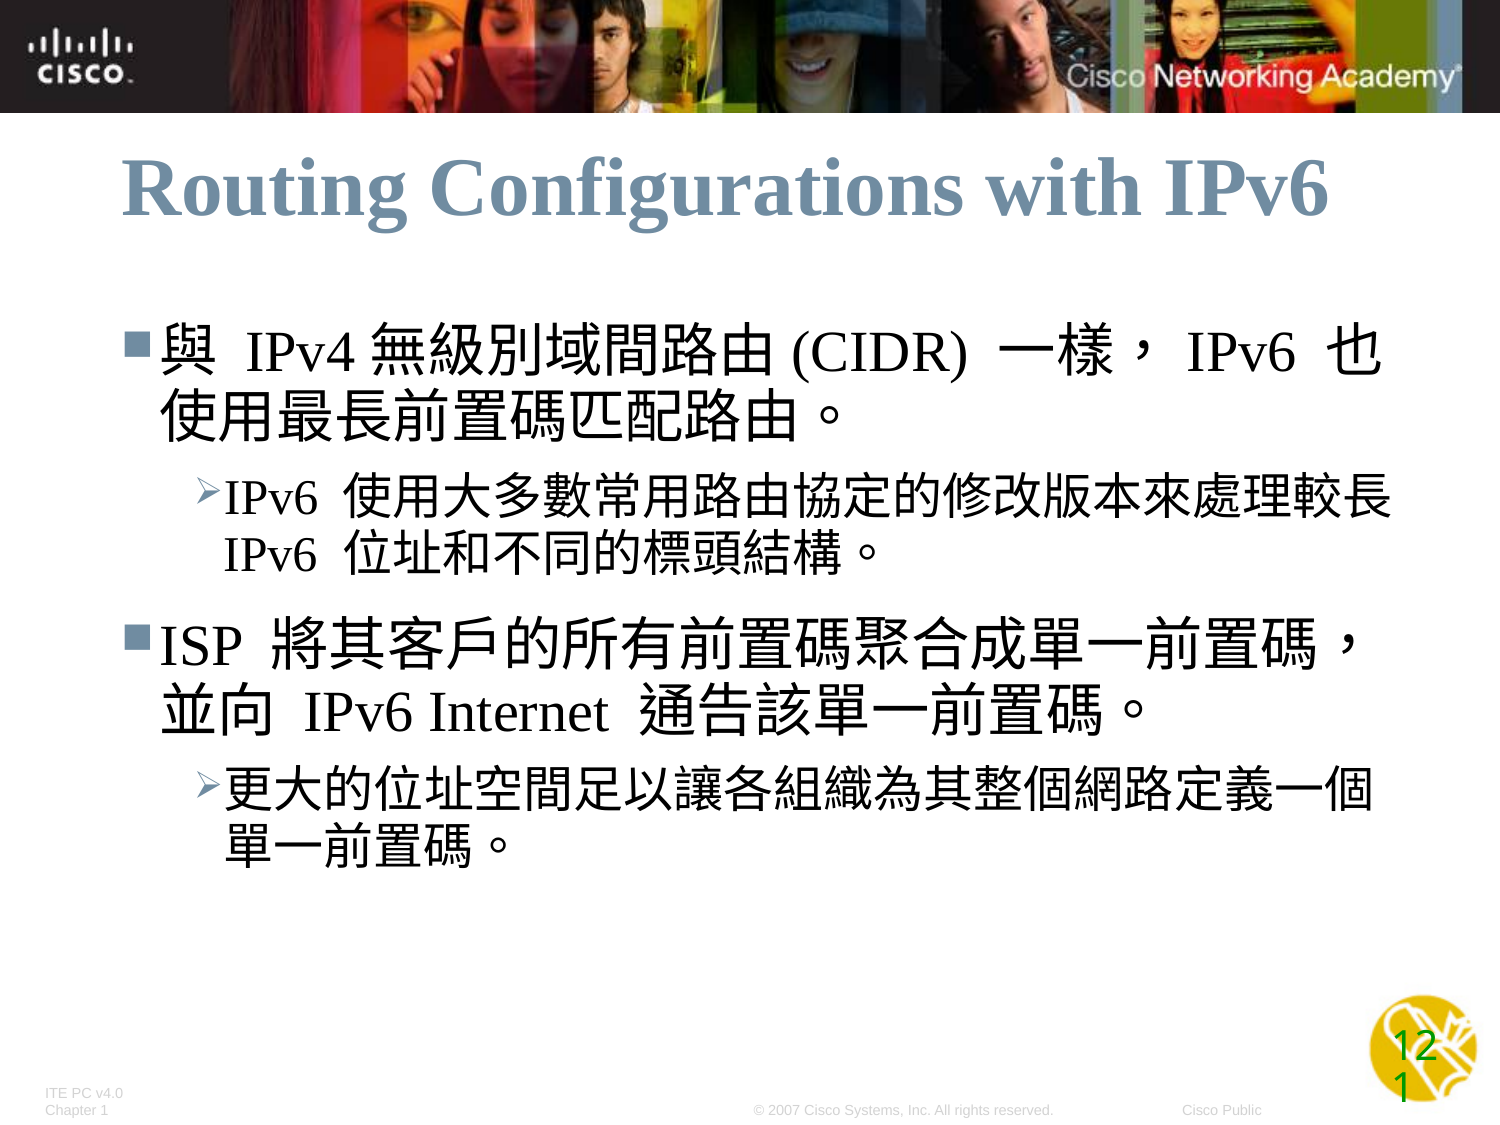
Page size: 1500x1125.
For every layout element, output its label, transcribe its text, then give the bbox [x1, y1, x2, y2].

picture [0, 0, 1500, 113]
picture [1340, 970, 1500, 1125]
title Routing Configurations with IPv6 [107, 102, 1444, 241]
list 與 IPv4無級別域間路由(CIDR) 一樣，IPv6 也使用最長前置碼匹配路由。 IPv6 使用大多數常用路由協定的修改版本來處理較長 IPv6 位址和不同的標頭結構。 ISP 將其客戶的所有前置碼聚合成單一前置碼，並向 IPv6 Internet 通告該單一前置碼。 更大的位址空間足以讓各組織為其整個網路定義一個單一前置碼。 [107, 311, 1411, 992]
